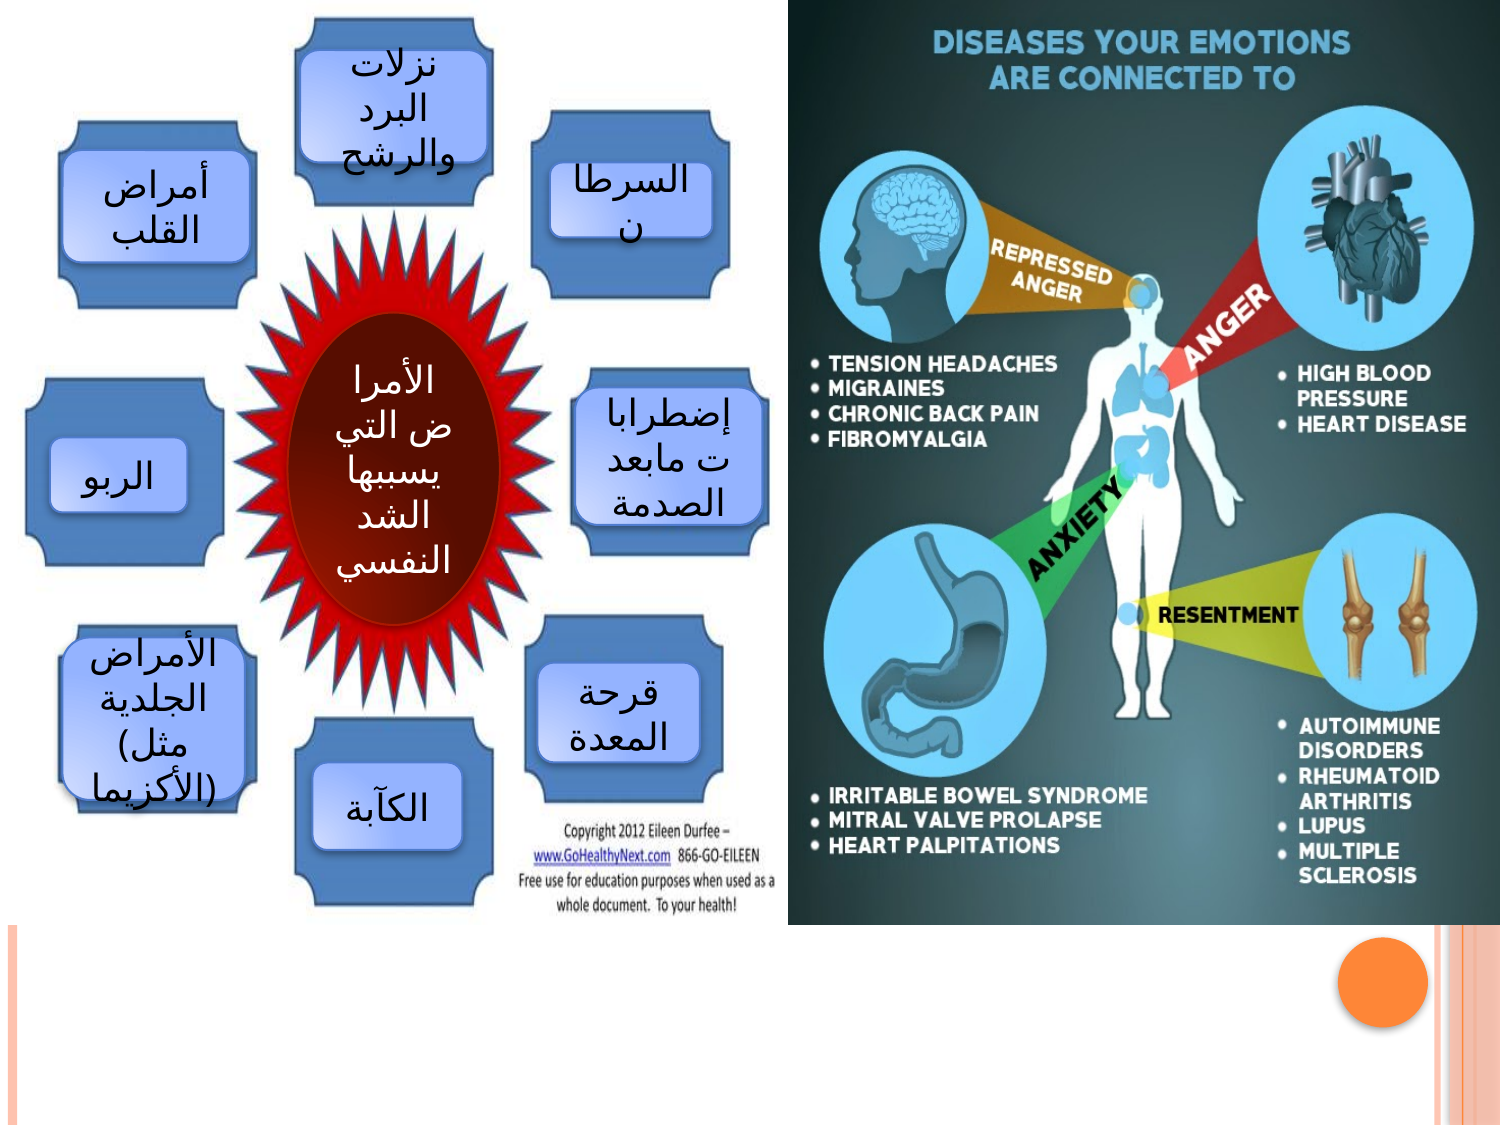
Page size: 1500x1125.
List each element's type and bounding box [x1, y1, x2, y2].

picture [0, 0, 788, 926]
list [791, 0, 1500, 926]
